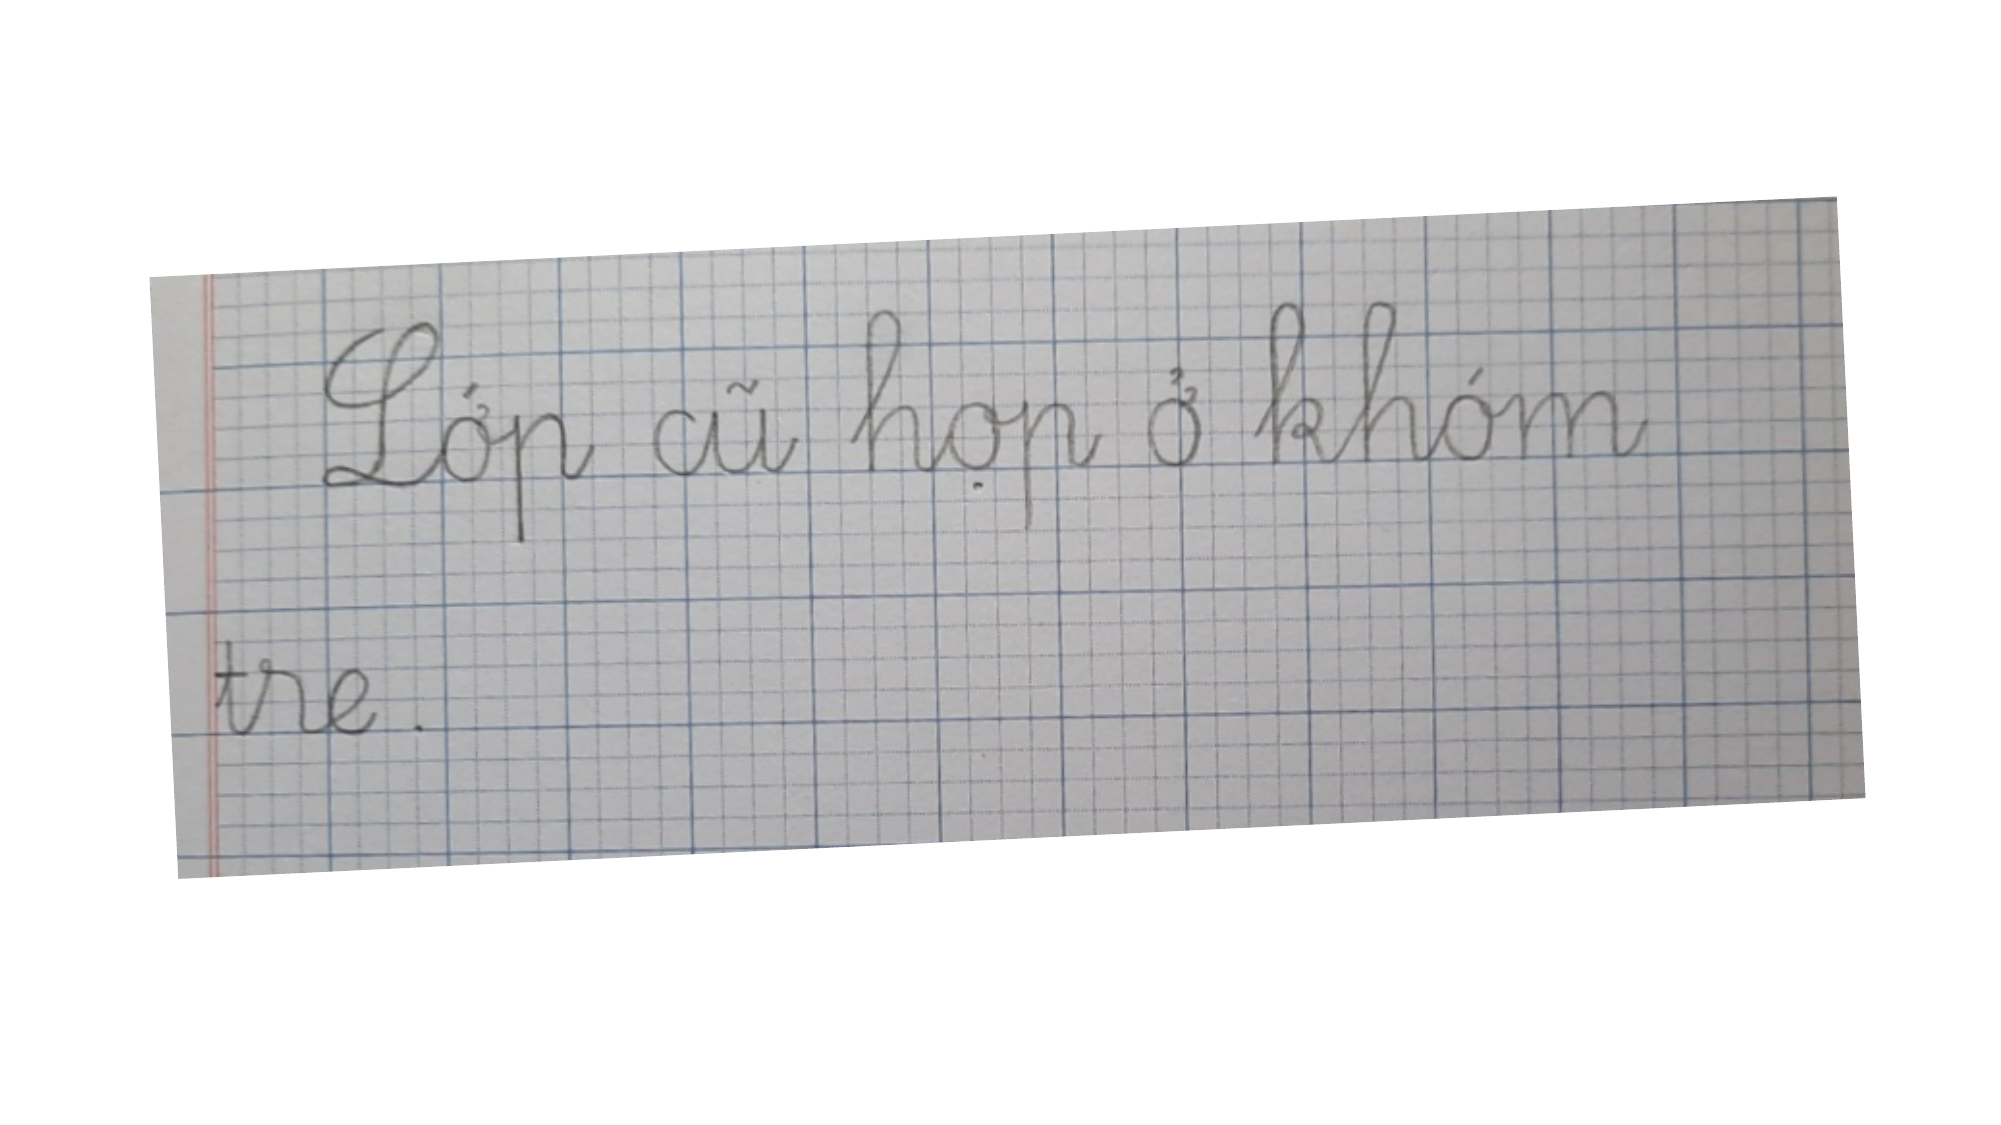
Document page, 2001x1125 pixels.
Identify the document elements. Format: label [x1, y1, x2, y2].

picture [149, 196, 1866, 879]
